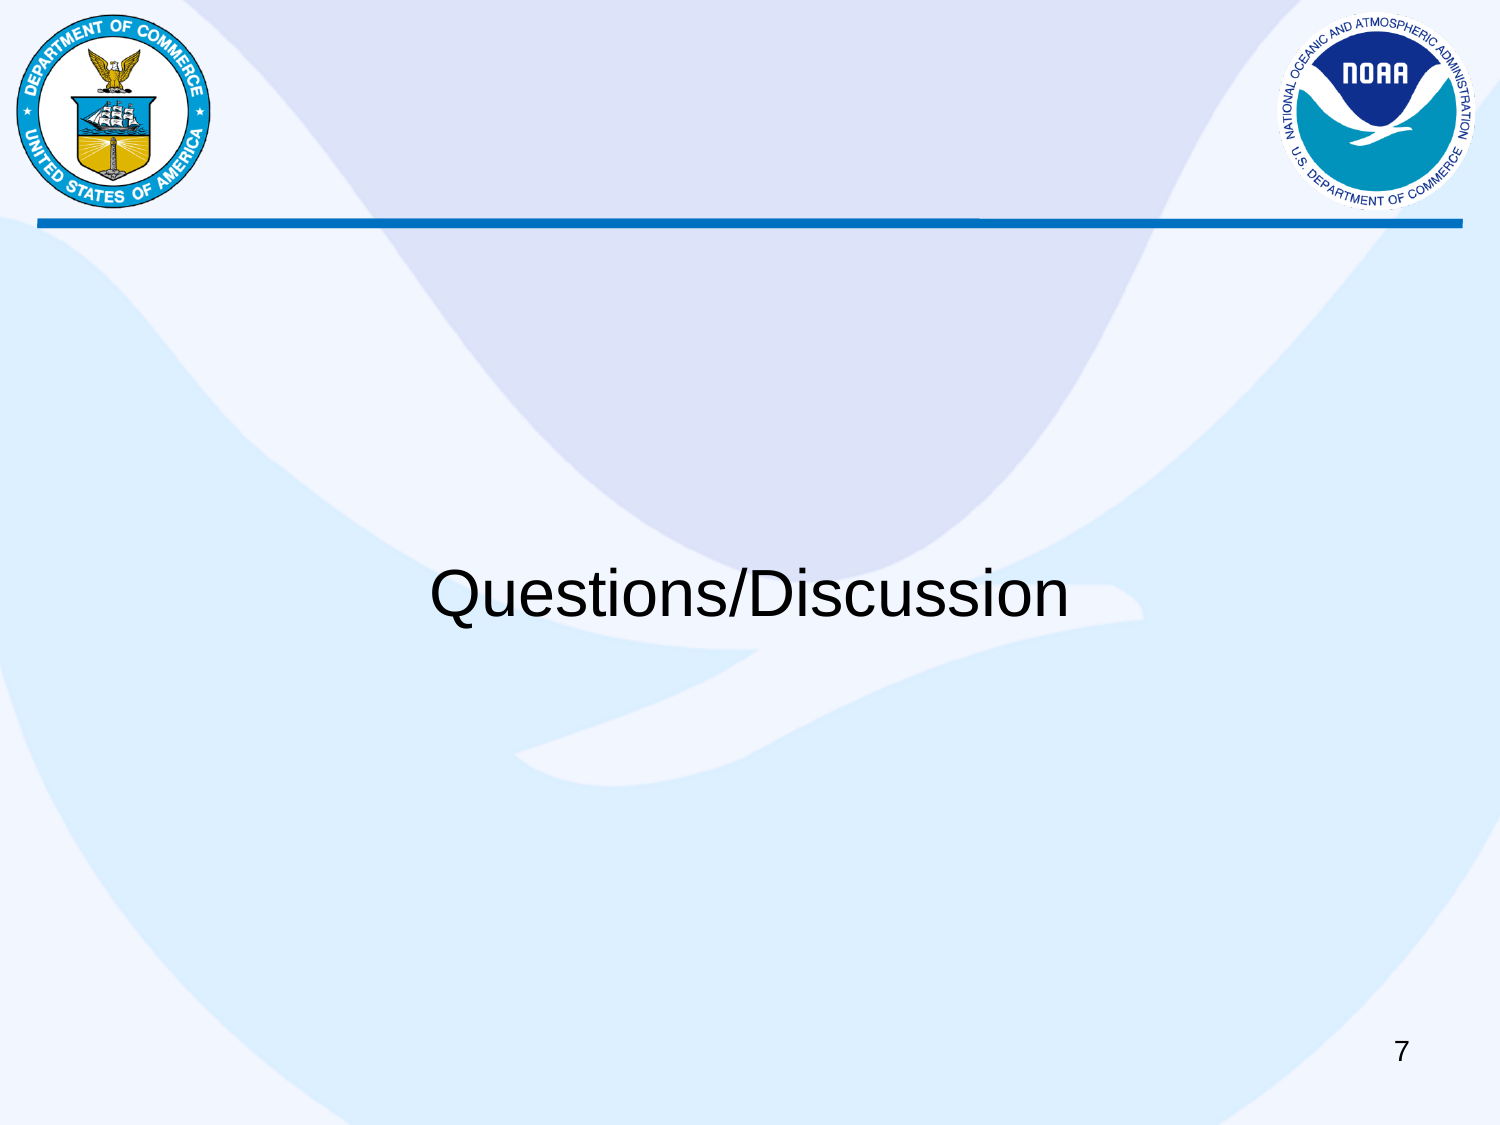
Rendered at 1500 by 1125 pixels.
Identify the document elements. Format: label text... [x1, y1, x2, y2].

slide_number 7 [1074, 1024, 1426, 1103]
list Questions/Discussion [74, 262, 1426, 1006]
picture [0, 0, 1500, 1125]
